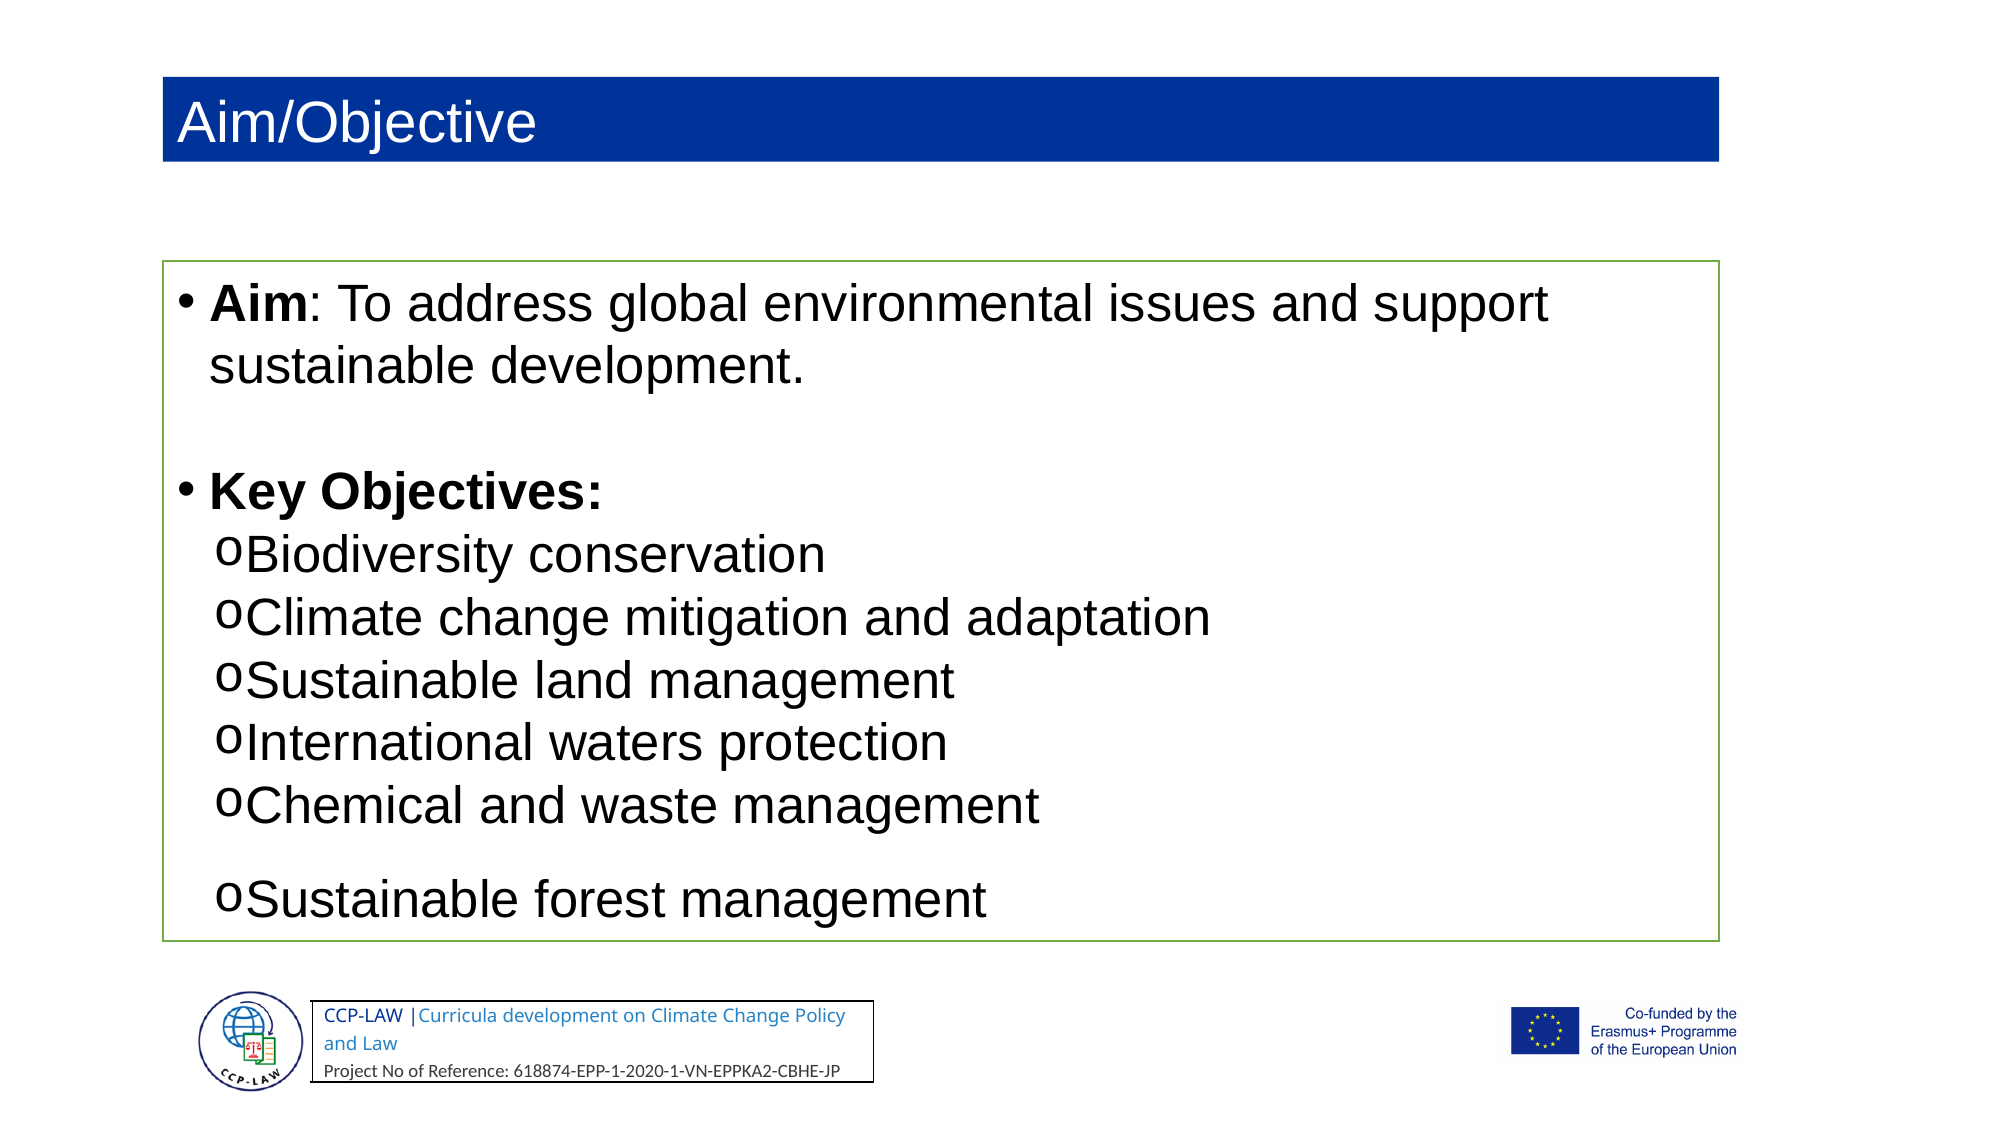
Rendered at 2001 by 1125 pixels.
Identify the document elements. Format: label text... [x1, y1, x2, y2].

text_box Aim/Objective [162, 76, 1720, 162]
text_box Aim: To address global environmental issues and support sustainable development. Key Objectives: Biodiversity conservation Climate change mitigation and adaptation Sustainable land management International waters protection Chemical and waste management Sustainable forest management [162, 261, 1720, 942]
picture [195, 984, 310, 1095]
picture [1497, 997, 1748, 1068]
